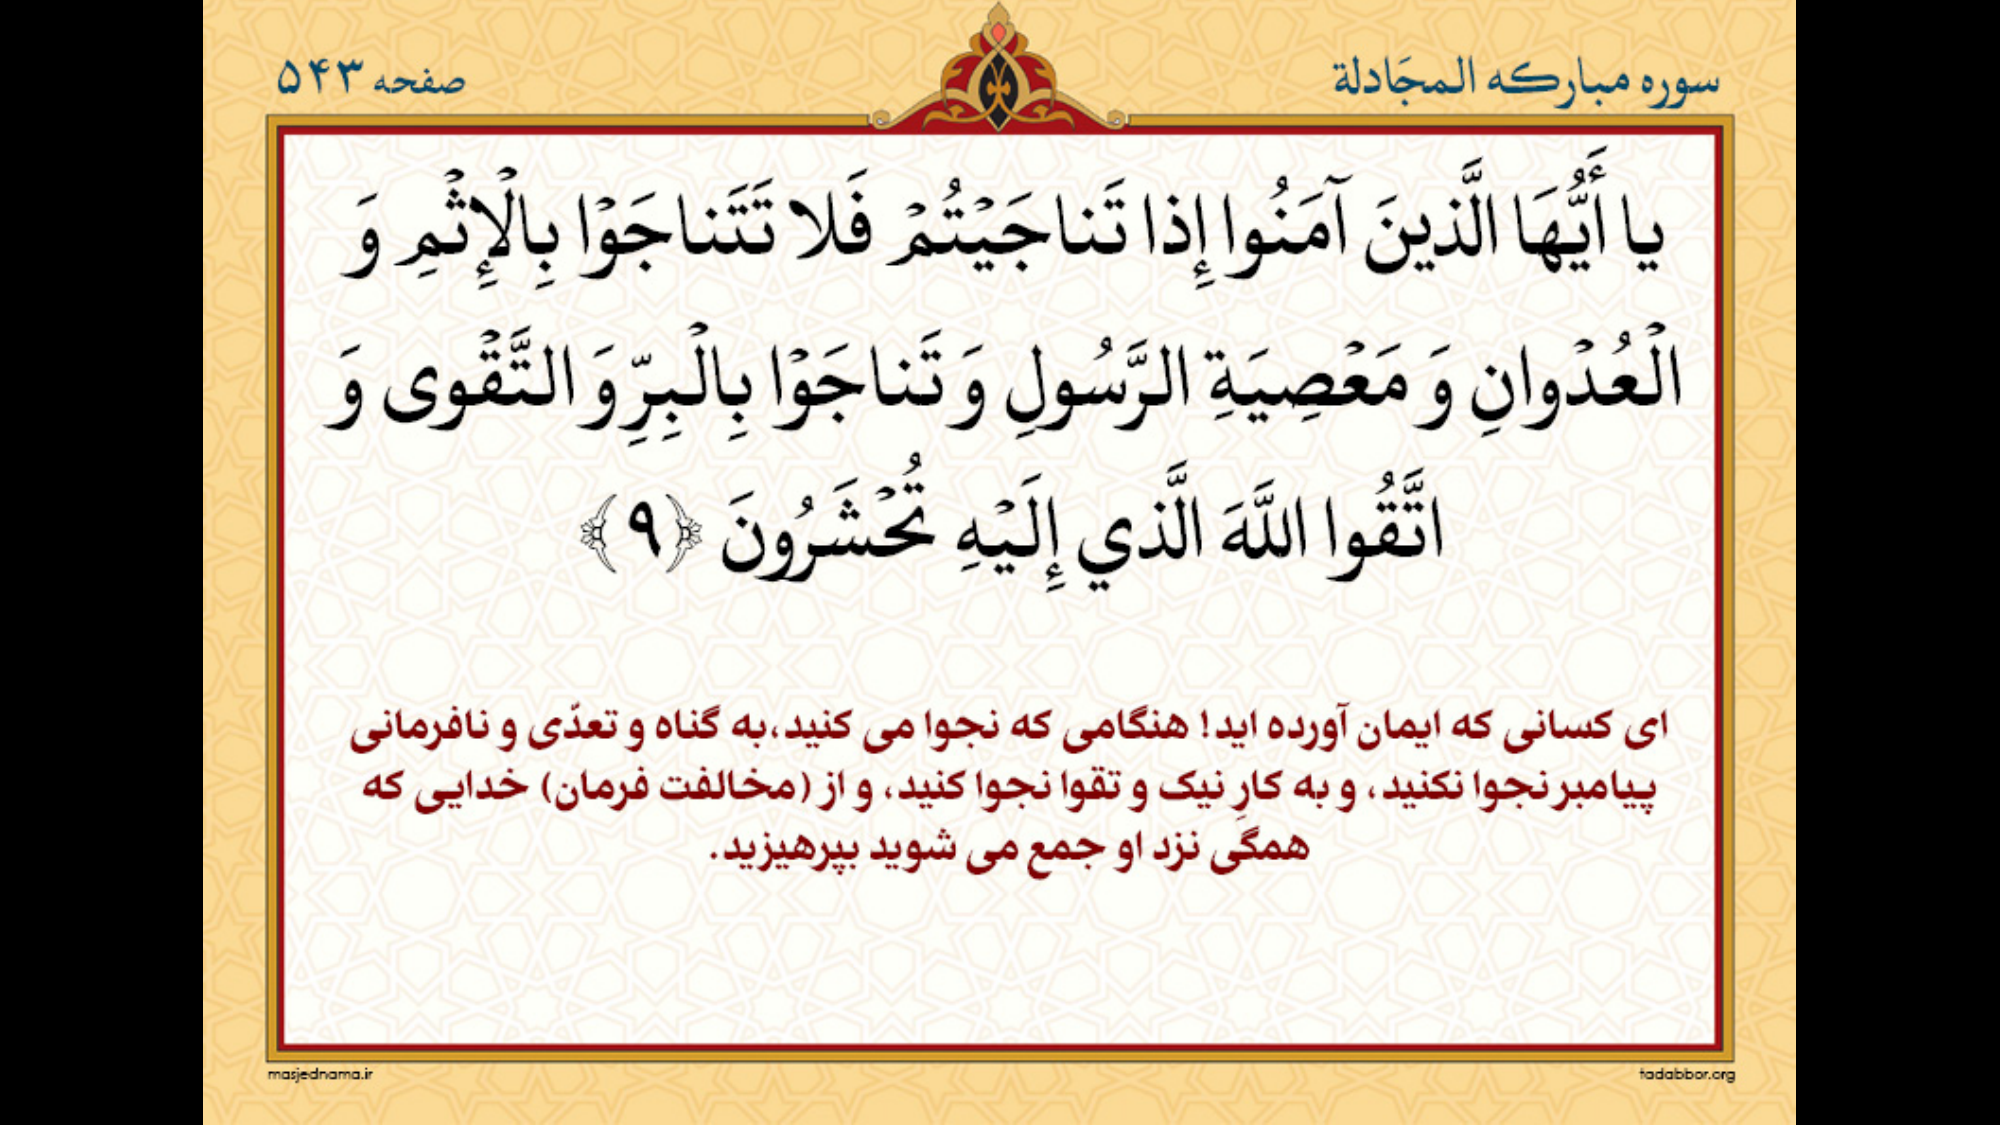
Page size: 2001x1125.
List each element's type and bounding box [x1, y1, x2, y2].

picture [203, 0, 1796, 1125]
